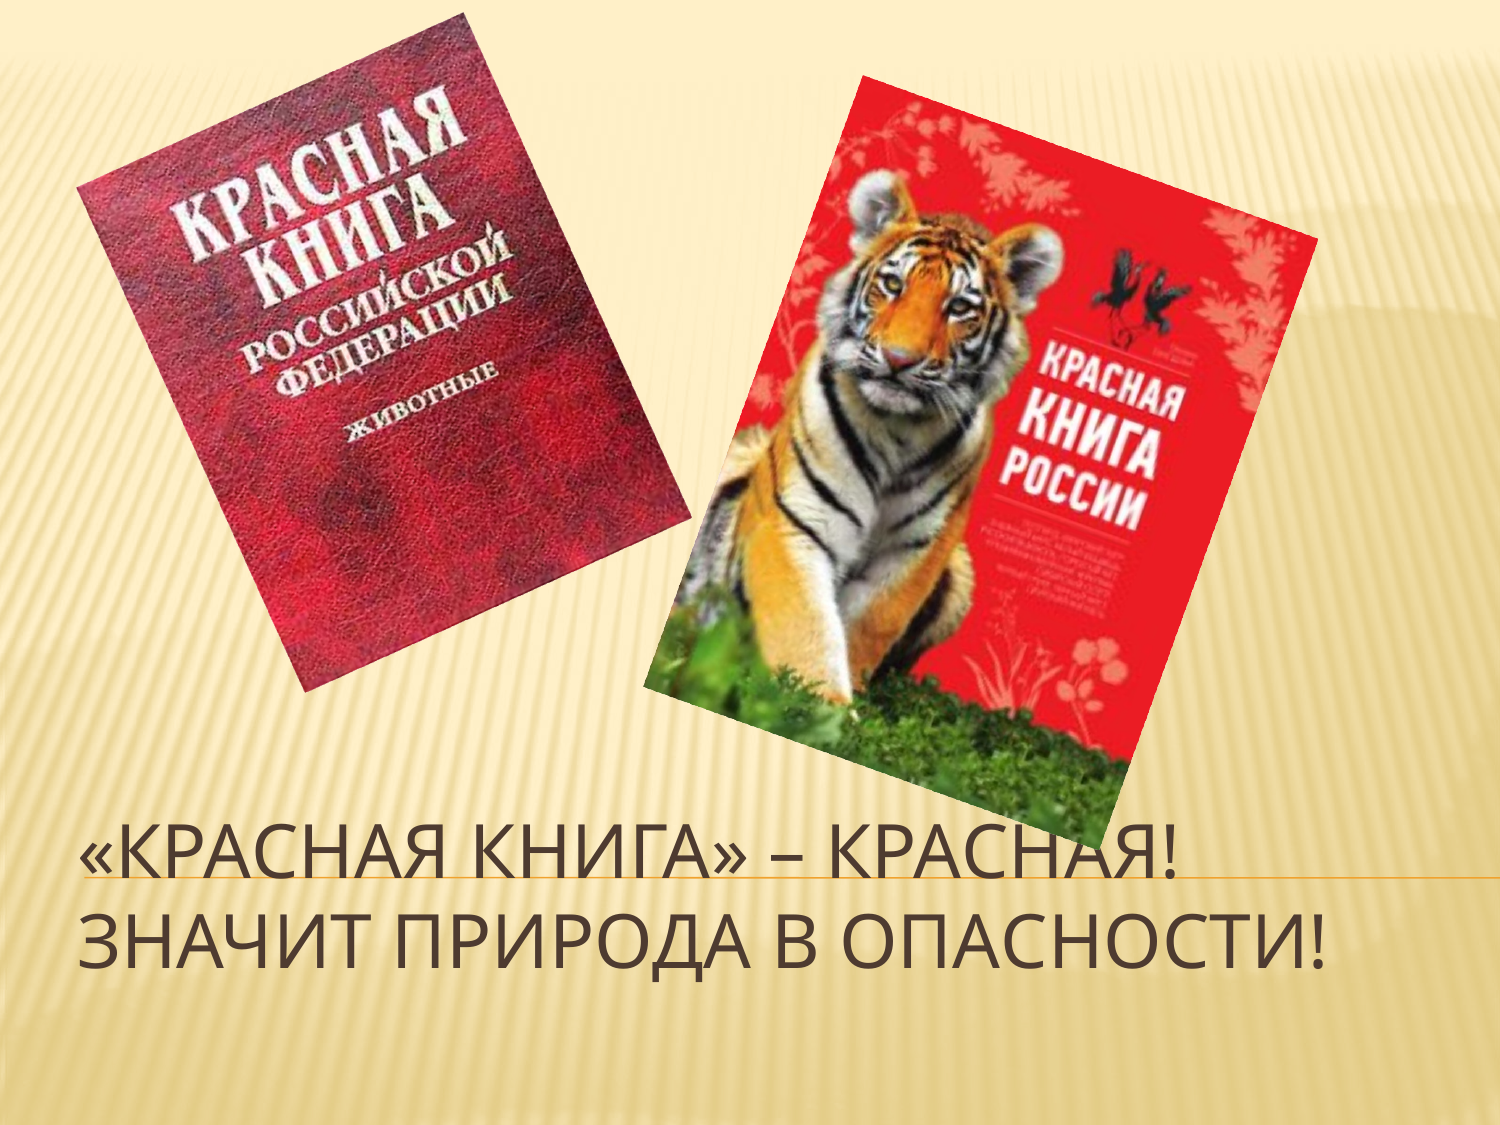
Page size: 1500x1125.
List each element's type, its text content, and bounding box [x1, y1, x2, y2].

picture [170, 13, 597, 630]
picture [598, 312, 691, 559]
picture [737, 76, 1223, 788]
picture [644, 435, 735, 719]
picture [77, 147, 168, 387]
picture [1224, 206, 1318, 500]
title «Красная книга» – Красная! Значит природа в опасности! [62, 796, 1450, 997]
picture [282, 639, 422, 692]
picture [956, 798, 1118, 850]
